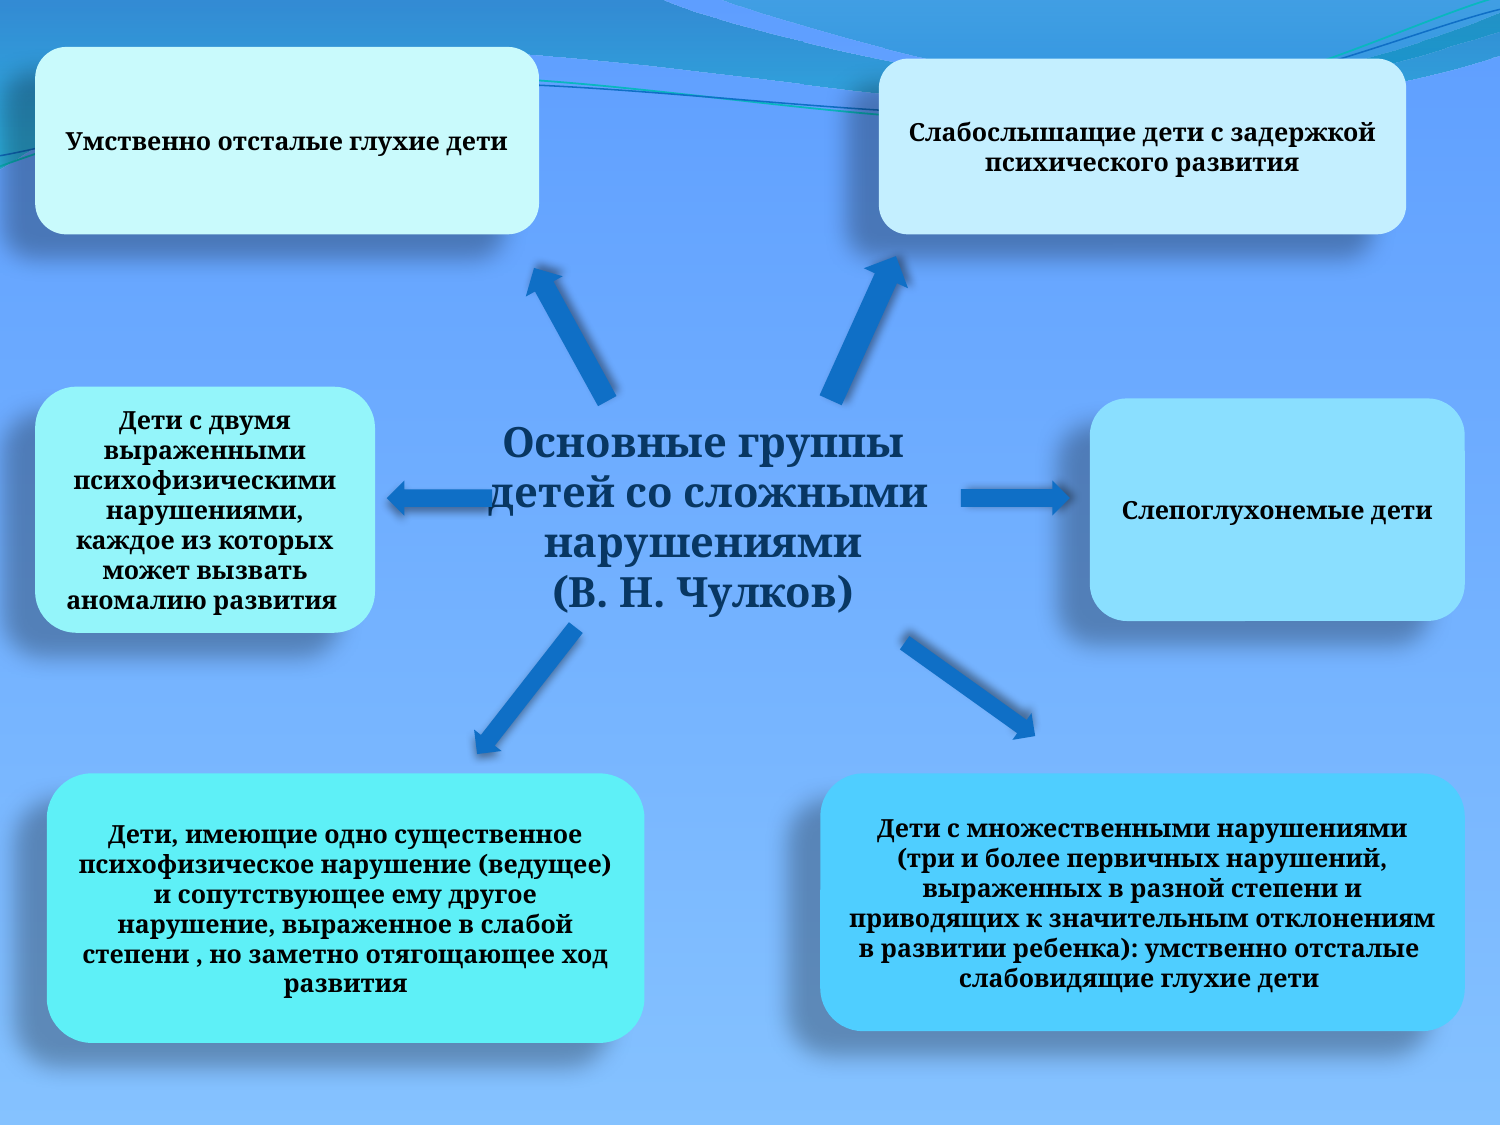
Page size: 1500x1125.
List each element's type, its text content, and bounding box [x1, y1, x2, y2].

text_box Слабослышащие дети с задержкой психического развития [876, 56, 1409, 237]
text_box Умственно отсталые глухие дети [33, 44, 542, 237]
text_box Дети с множественными нарушениями (три и более первичных нарушений, выраженных в разной степени и приводящих к значительным отклонениям в развитии ребенка): умственно отсталые слабовидящие глухие дети [818, 771, 1467, 1034]
text_box [817, 254, 910, 408]
text_box [897, 634, 1038, 742]
text_box [472, 620, 585, 757]
text_box Дети, имеющие одно существенное психофизическое нарушение (ведущее) и сопутствующее ему другое нарушение, выраженное в слабой степени , но заметно отягощающее ход развития [44, 771, 647, 1046]
text_box [523, 265, 619, 409]
text_box Слепоглухонемые дети [1087, 396, 1467, 624]
text_box Дети с двумя выраженными психофизическими нарушениями, каждое из которых может вызвать аномалию развития [32, 384, 378, 635]
text_box Основные группы детей со сложными нарушениями (В. Н. Чулков) [375, 58, 1032, 724]
text_box [384, 478, 495, 518]
text_box [958, 478, 1072, 518]
